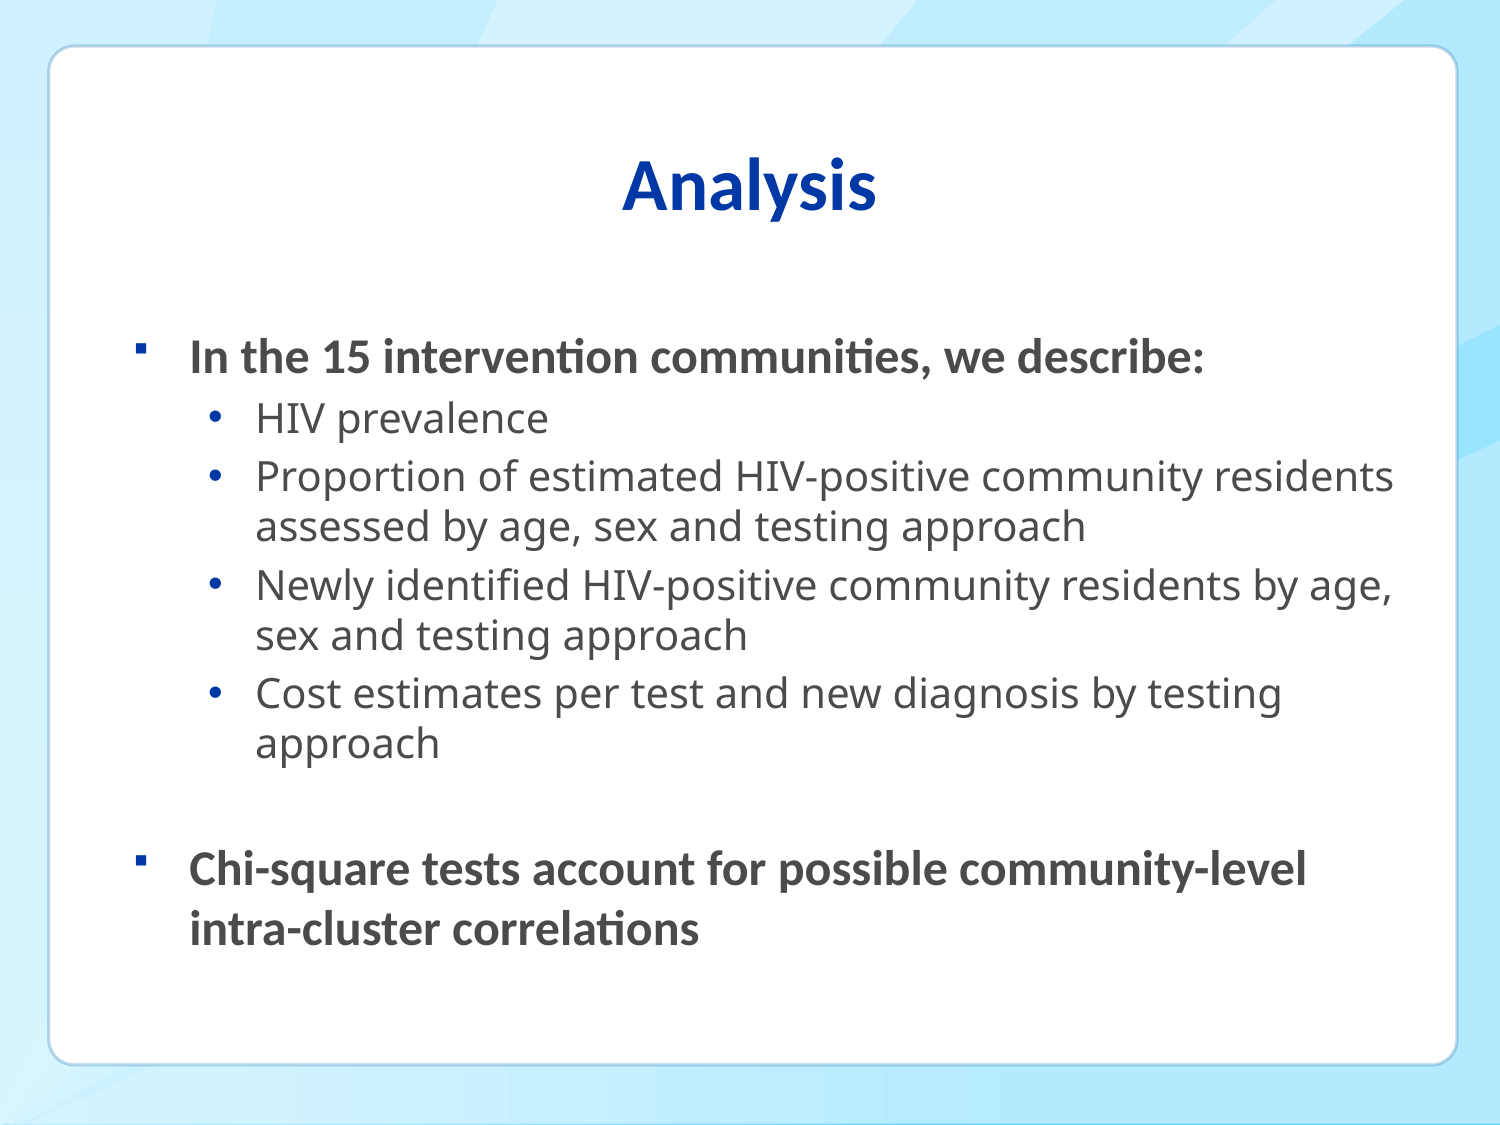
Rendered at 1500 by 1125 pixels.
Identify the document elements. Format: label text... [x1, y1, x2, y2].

title Analysis [75, 45, 1425, 233]
picture [0, 0, 1500, 1125]
list In the 15 intervention communities, we describe: HIV prevalence Proportion of estimated HIV-positive community residents assessed by age, sex and testing approach Newly identified HIV-positive community residents by age, sex and testing approach Cost estimates per test and new diagnosis by testing approach Chi-square tests account for possible community-level intra-cluster correlations [118, 315, 1413, 1004]
